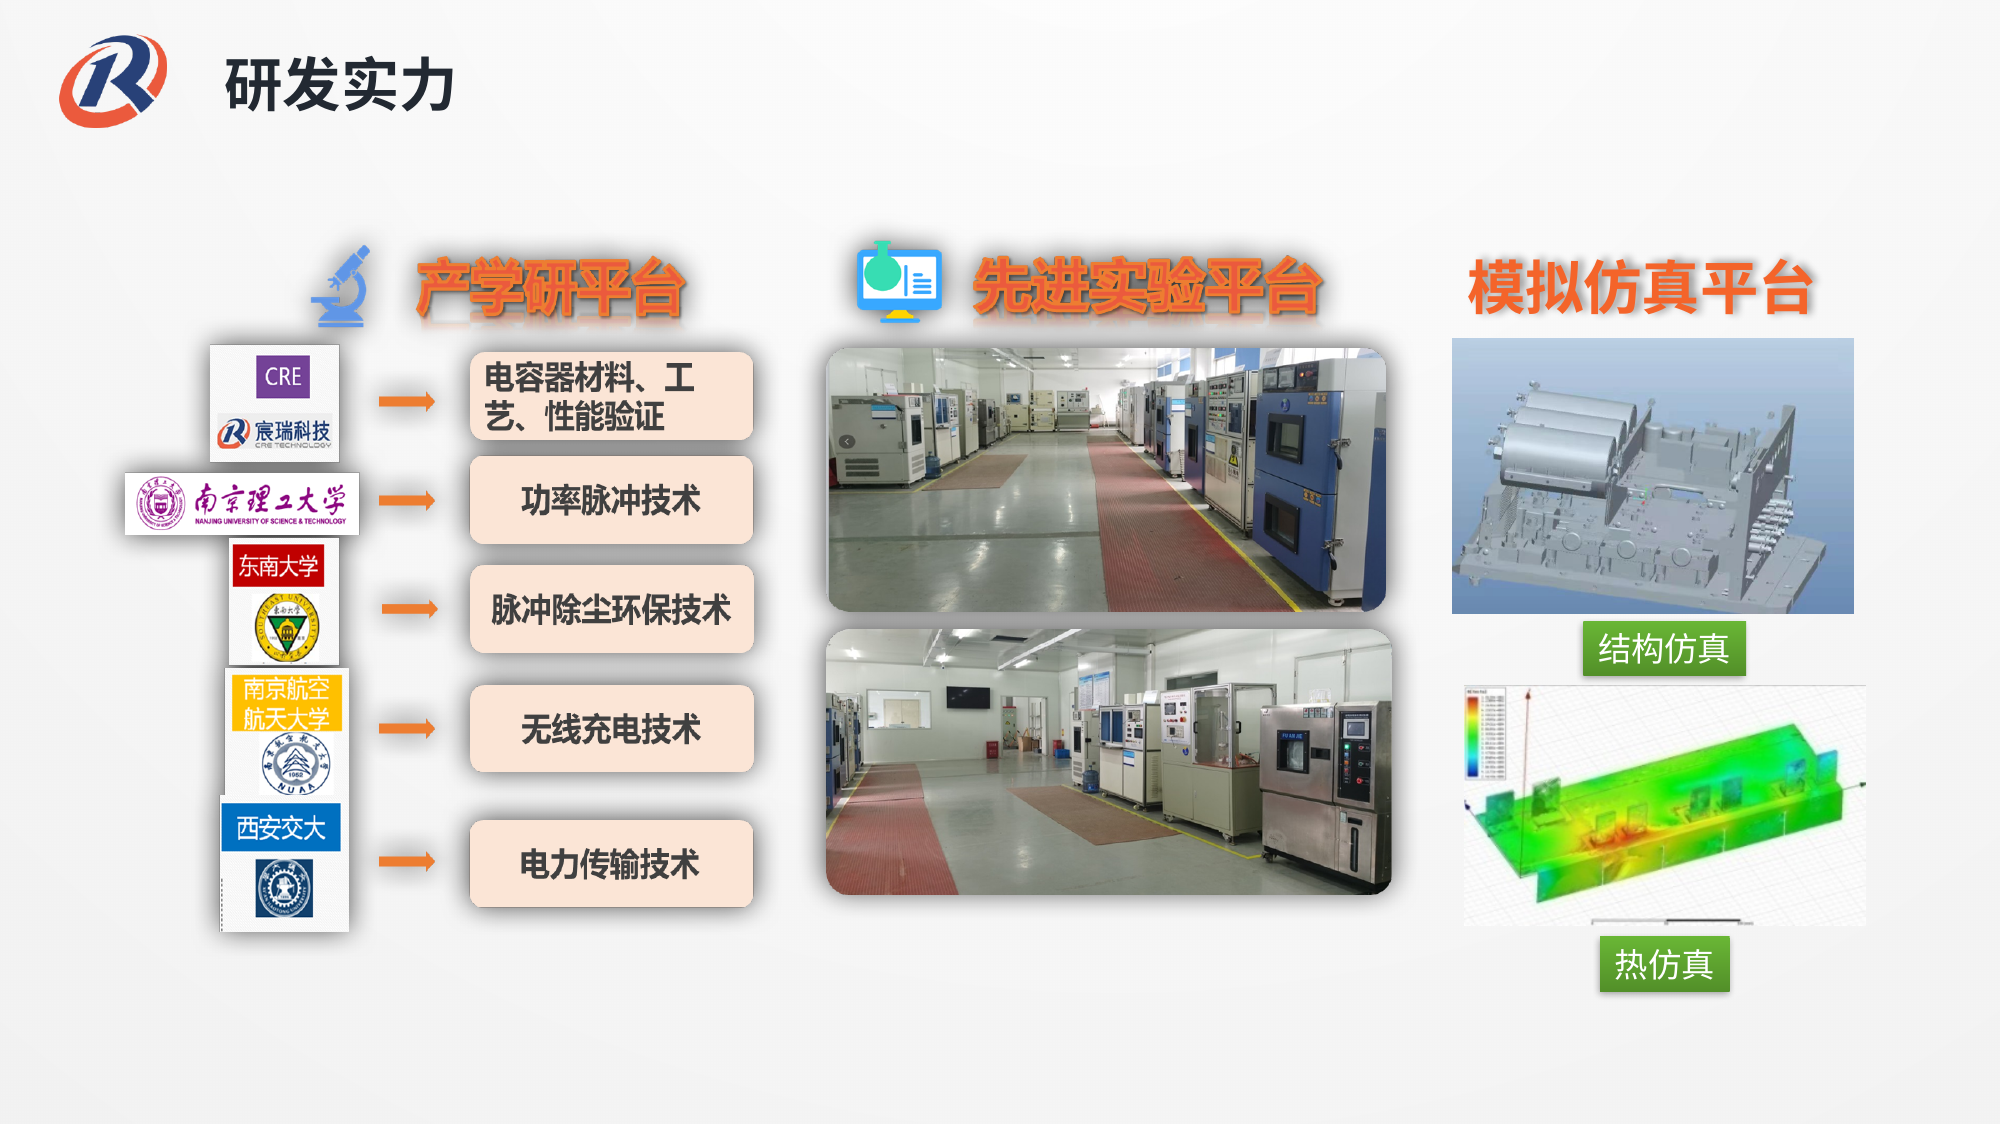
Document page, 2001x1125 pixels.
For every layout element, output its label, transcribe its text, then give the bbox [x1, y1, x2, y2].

picture [58, 34, 167, 129]
picture [1451, 337, 1855, 614]
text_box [208, 40, 475, 152]
picture [825, 231, 1392, 895]
text_box 结构仿真 [1583, 621, 1747, 676]
picture [125, 231, 754, 932]
text_box 热仿真 [1600, 936, 1730, 992]
picture [1463, 685, 1866, 926]
text_box 模拟仿真平台 [1452, 243, 1854, 329]
